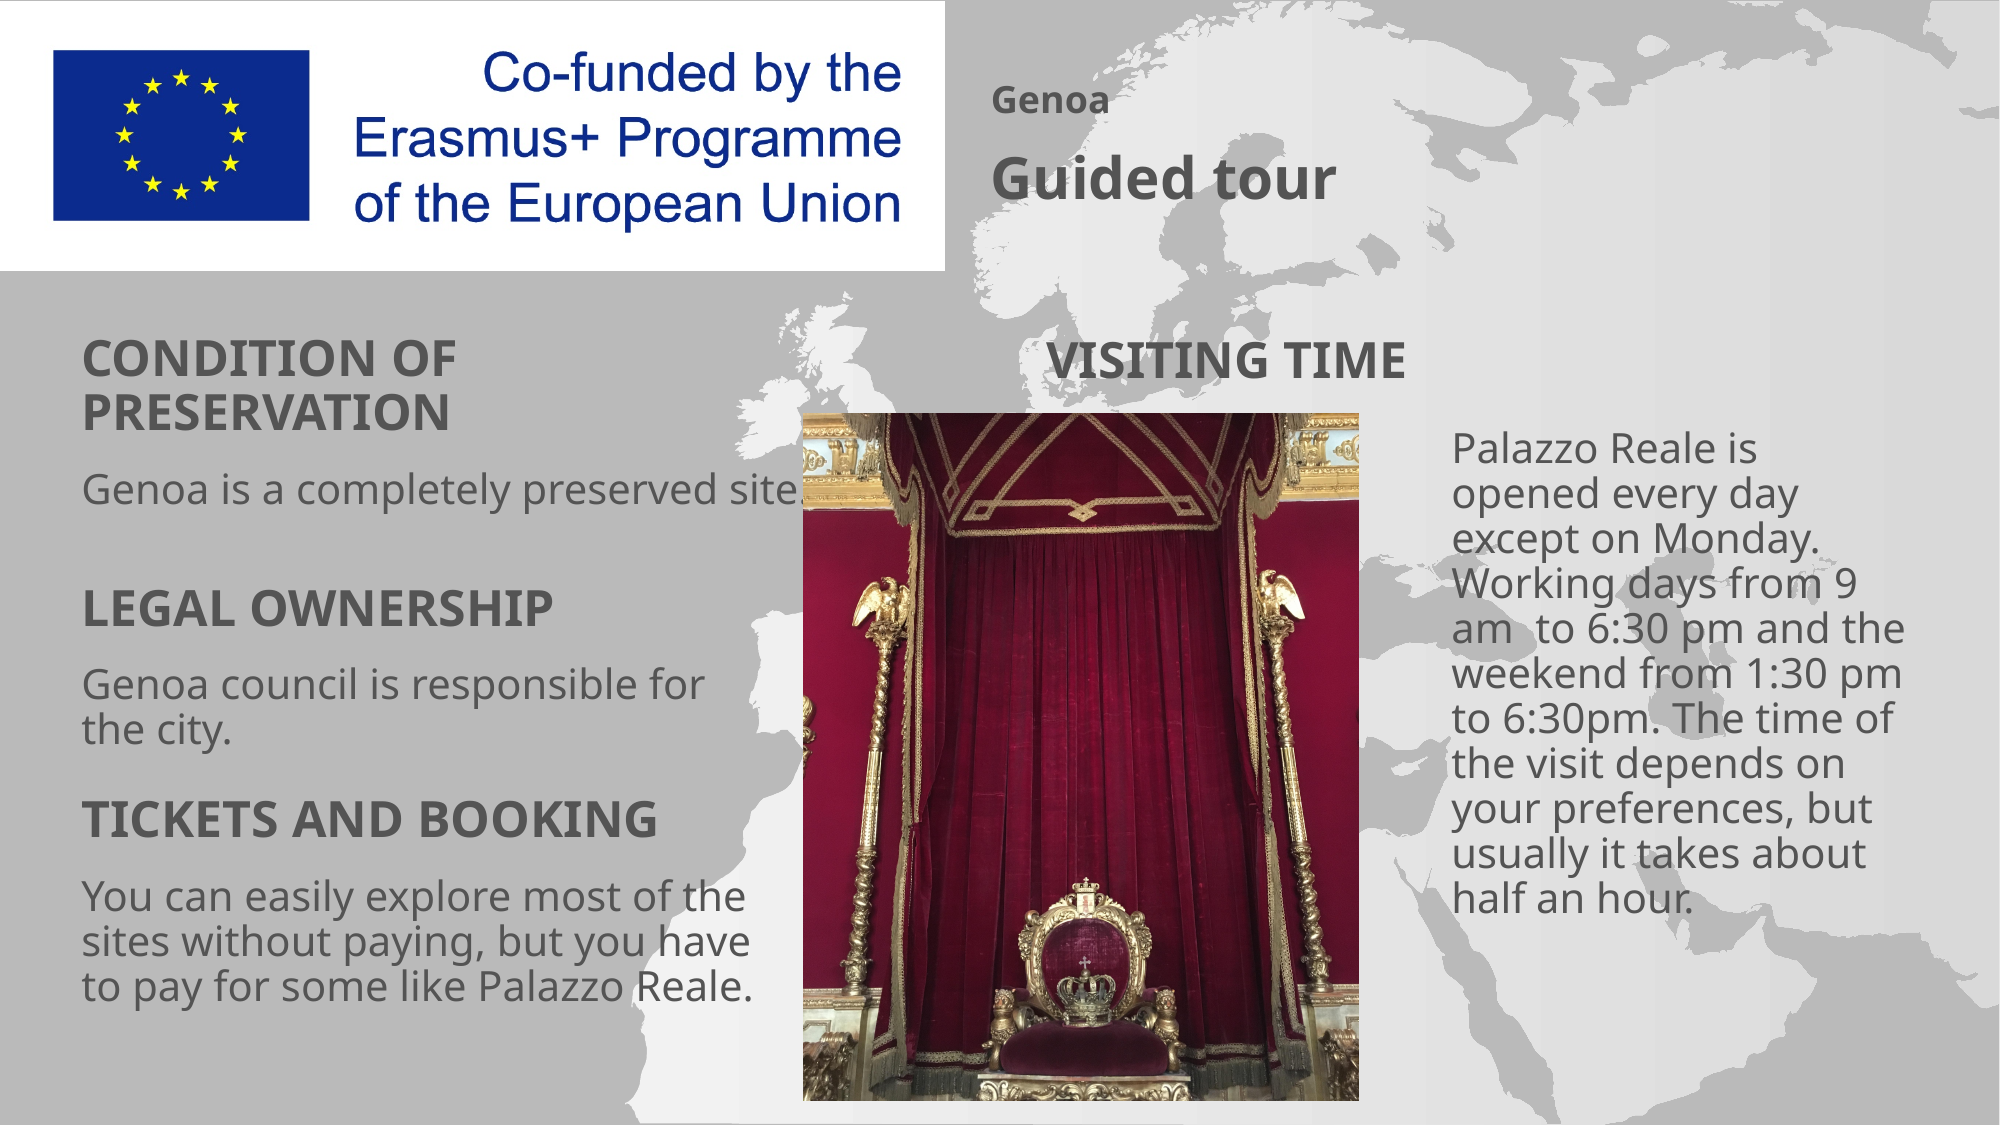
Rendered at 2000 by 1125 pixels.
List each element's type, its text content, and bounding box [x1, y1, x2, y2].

picture [0, 1, 945, 271]
text_box VISITING TIME [881, 273, 1945, 397]
text_box LEGAL OWNERSHIP Genoa council is responsible for the city. [66, 575, 776, 762]
text_box CONDITION OF PRESERVATION Genoa is a completely preserved site. [66, 326, 835, 566]
text_box Genoa Guided tour [976, 68, 1945, 219]
picture [803, 413, 1359, 1101]
text_box Palazzo Reale is opened every day except on Monday. Working days from 9 am to 6:30 pm and the weekend from 1:30 pm to 6:30pm. The time of the visit depends on your preferences, but usually it takes about half an hour. [1436, 420, 1922, 1125]
text_box TICKETS AND BOOKING You can easily explore most of the sites without paying, but you have to pay for some like Palazzo Reale. [66, 786, 776, 1125]
